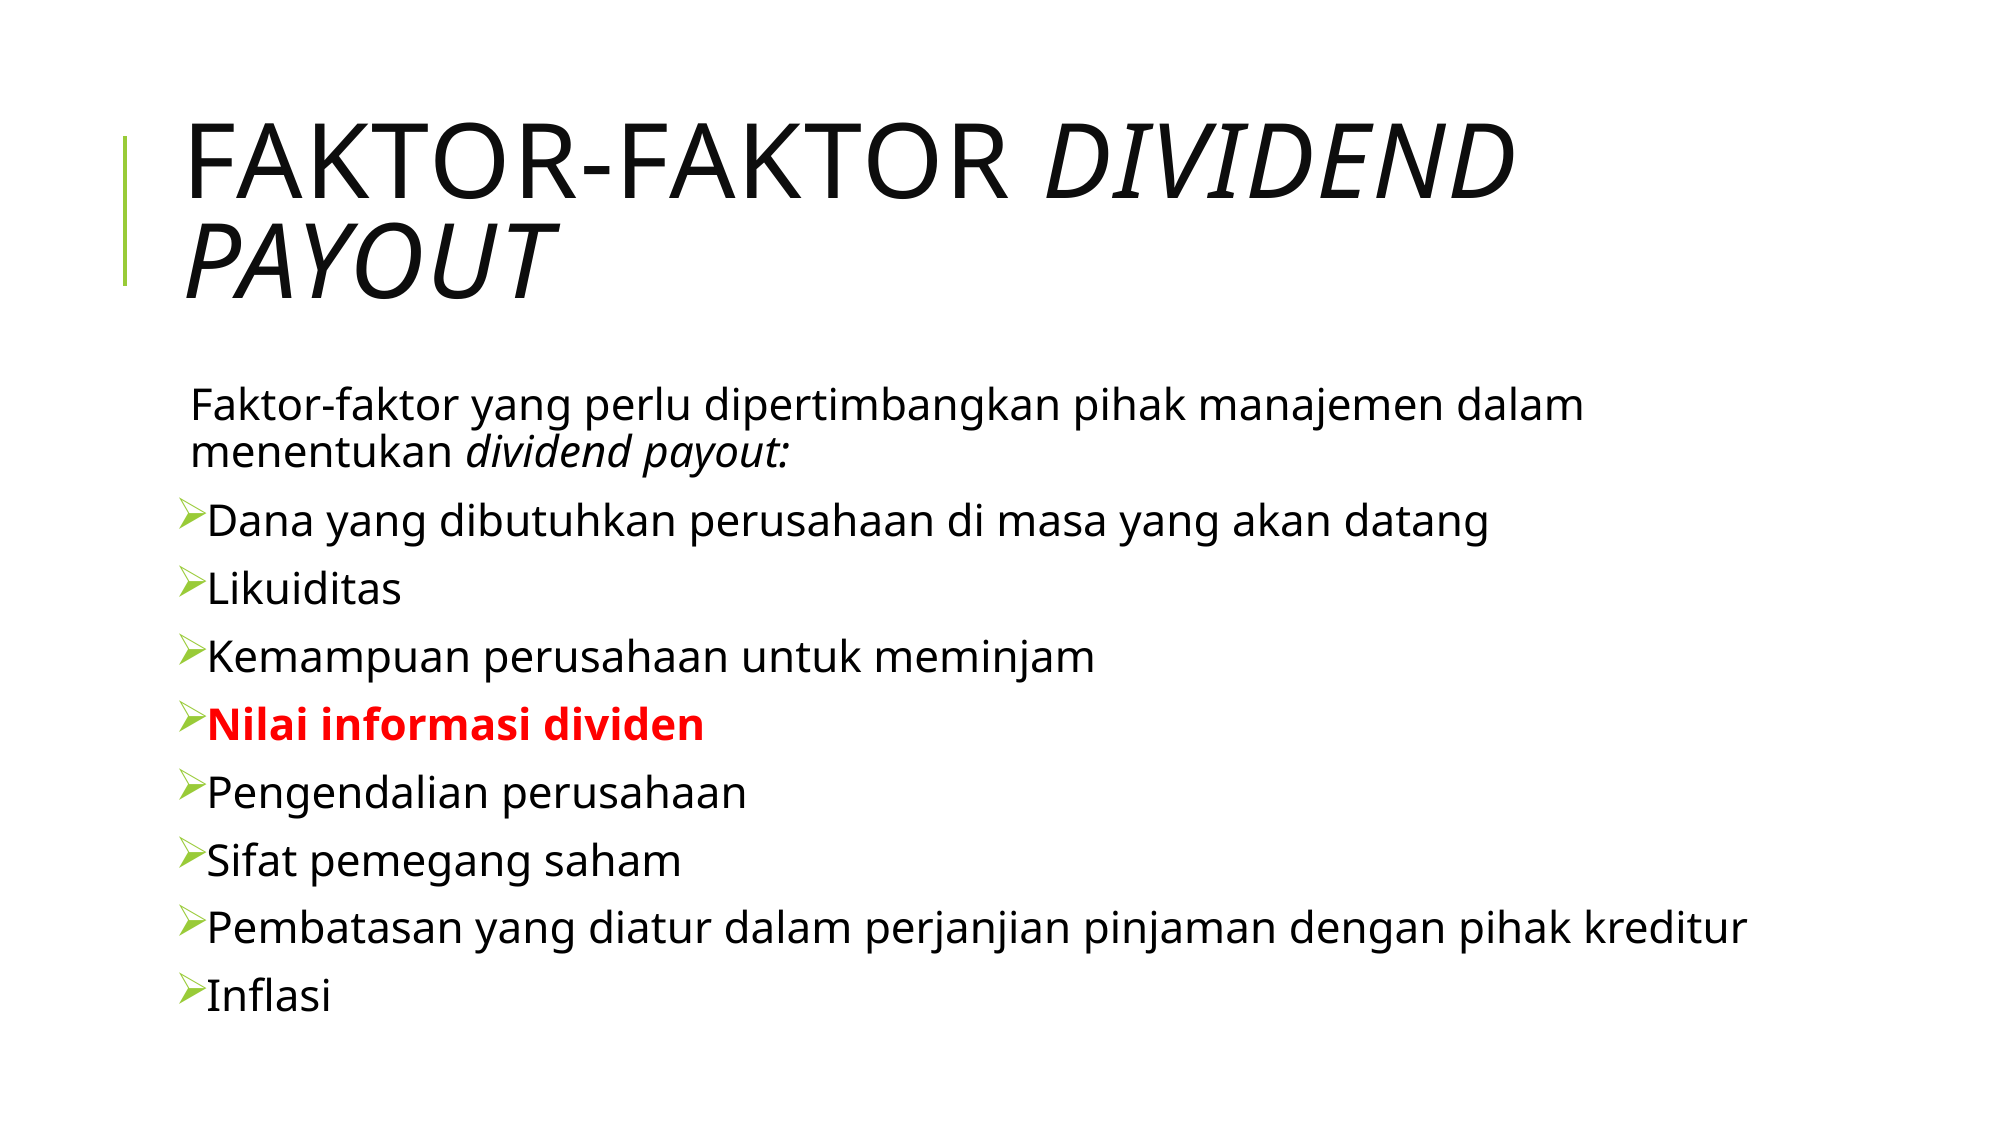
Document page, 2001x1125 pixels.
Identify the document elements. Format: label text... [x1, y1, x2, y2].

list Faktor-faktor yang perlu dipertimbangkan pihak manajemen dalam menentukan dividend payout: Dana yang dibutuhkan perusahaan di masa yang akan datang Likuiditas Kemampuan perusahaan untuk meminjam Nilai informasi dividen Pengendalian perusahaan Sifat pemegang saham Pembatasan yang diatur dalam perjanjian pinjaman dengan pihak kreditur Inflasi [168, 375, 1763, 1035]
title Faktor-Faktor Dividend Payout [168, 96, 1763, 342]
